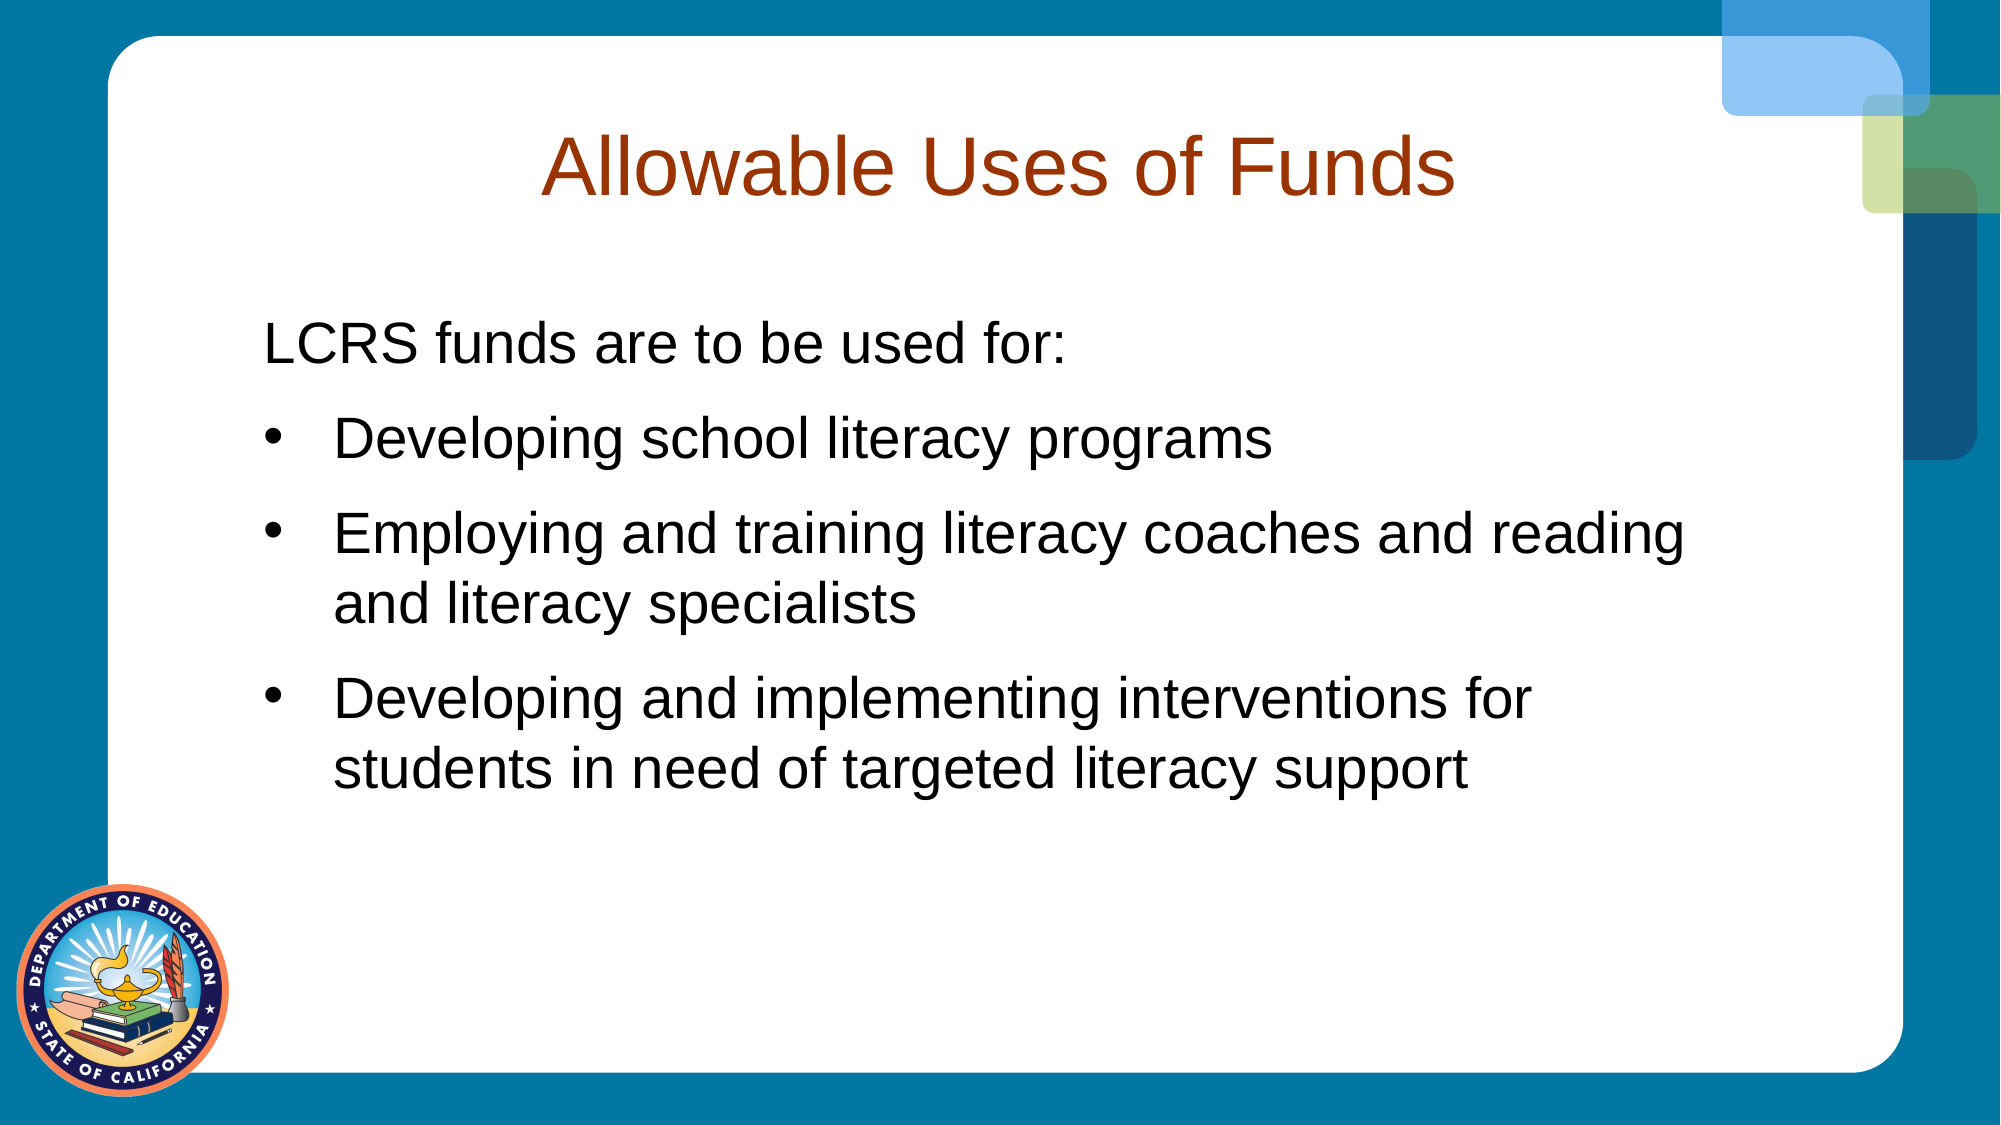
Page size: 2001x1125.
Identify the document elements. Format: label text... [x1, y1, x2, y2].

list LCRS funds are to be used for: Developing school literacy programs Employing and training literacy coaches and reading and literacy specialists Developing and implementing interventions for students in need of targeted literacy support [222, 299, 1778, 1014]
title Allowable Uses of Funds [222, 59, 1778, 278]
picture [17, 884, 229, 1096]
